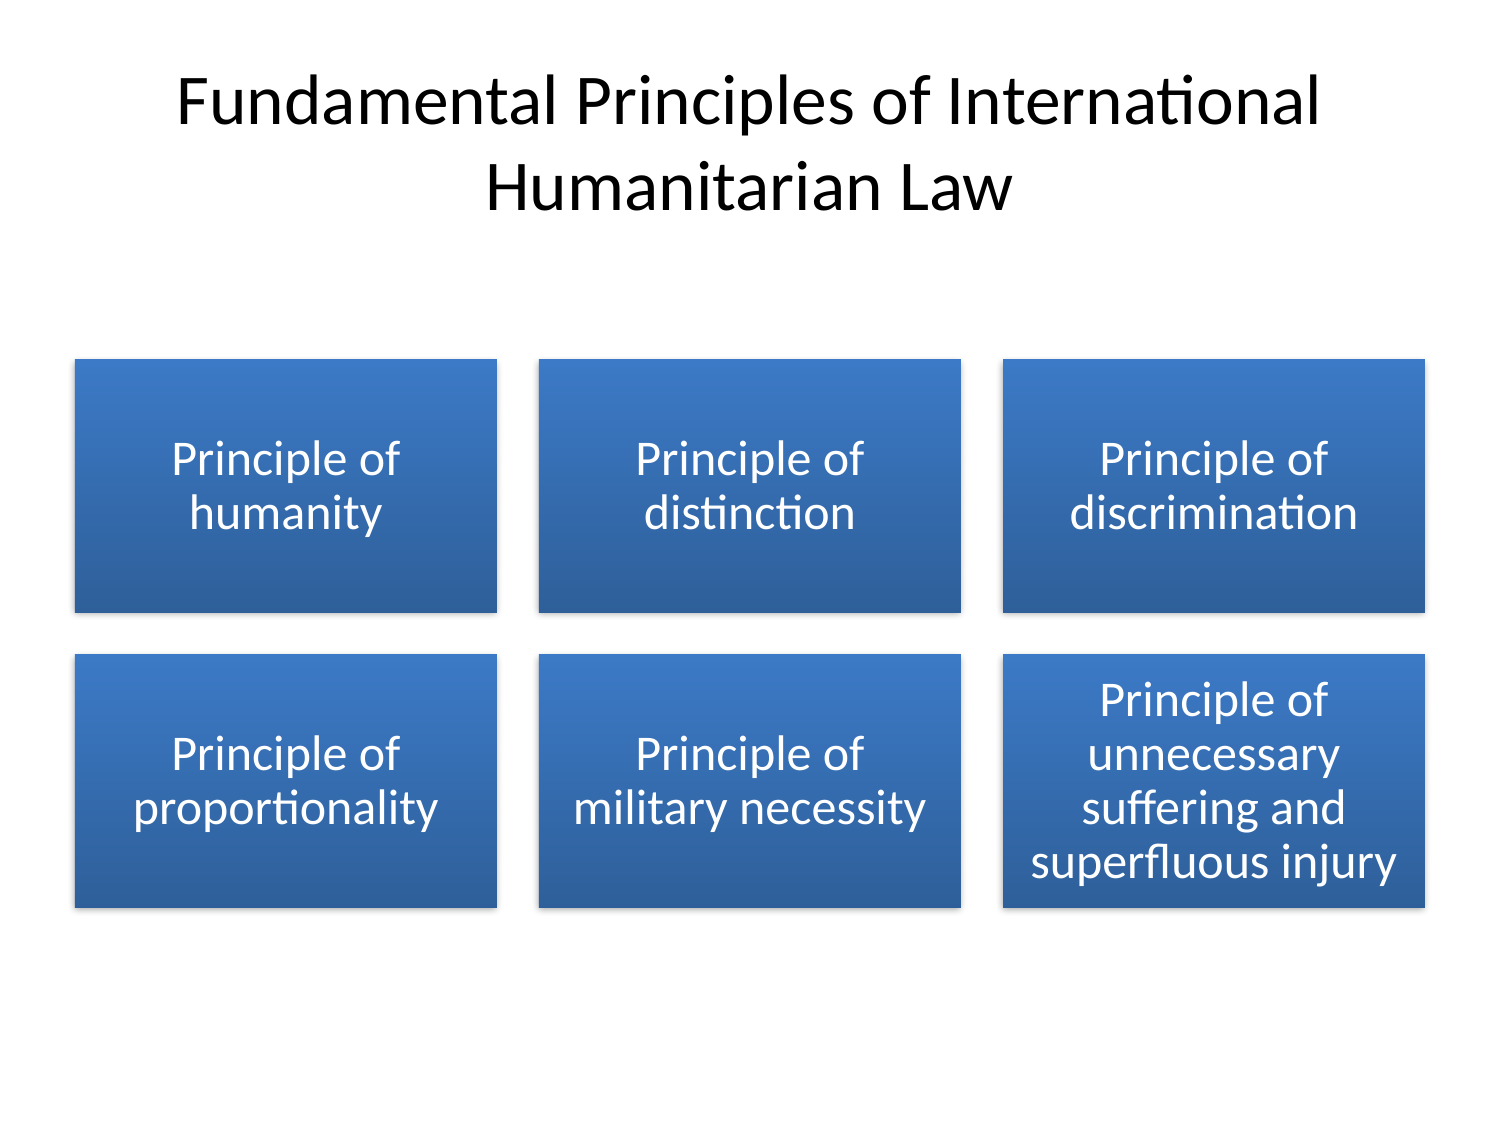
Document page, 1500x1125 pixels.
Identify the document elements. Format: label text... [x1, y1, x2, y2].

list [74, 262, 1426, 1006]
title Fundamental Principles of International Humanitarian Law [75, 45, 1425, 233]
